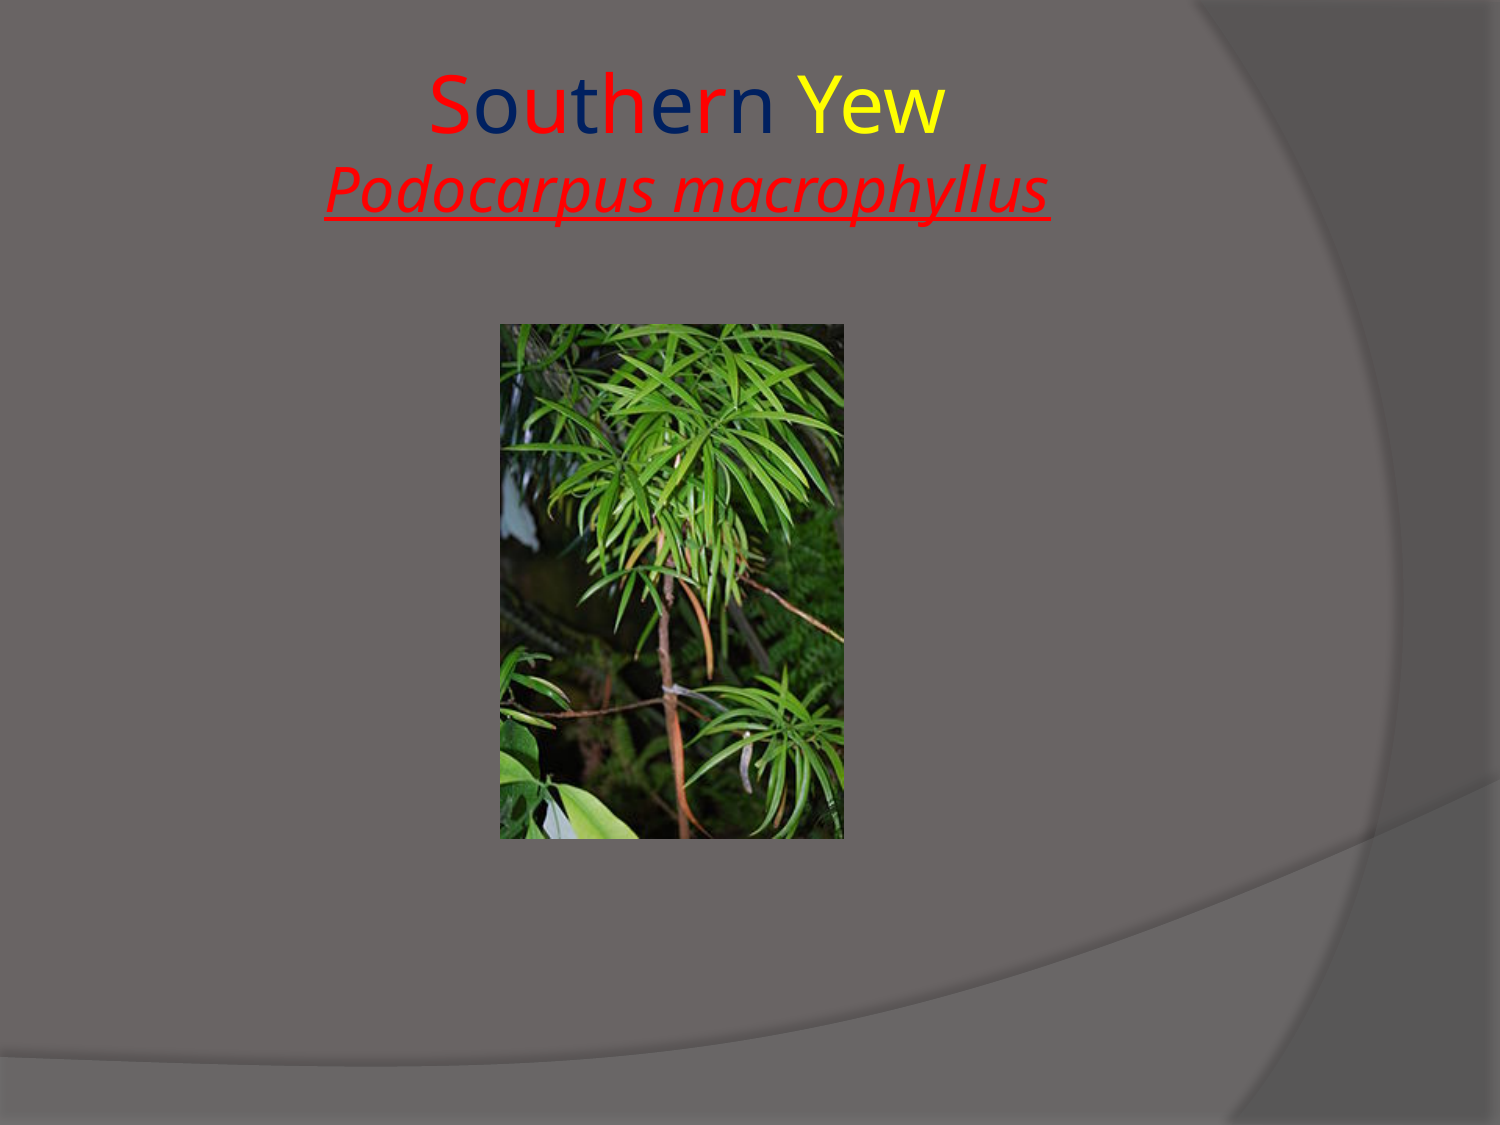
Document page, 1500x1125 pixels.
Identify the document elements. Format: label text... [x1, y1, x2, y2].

title Southern Yew Podocarpus macrophyllus [74, 44, 1301, 233]
picture [499, 324, 844, 840]
